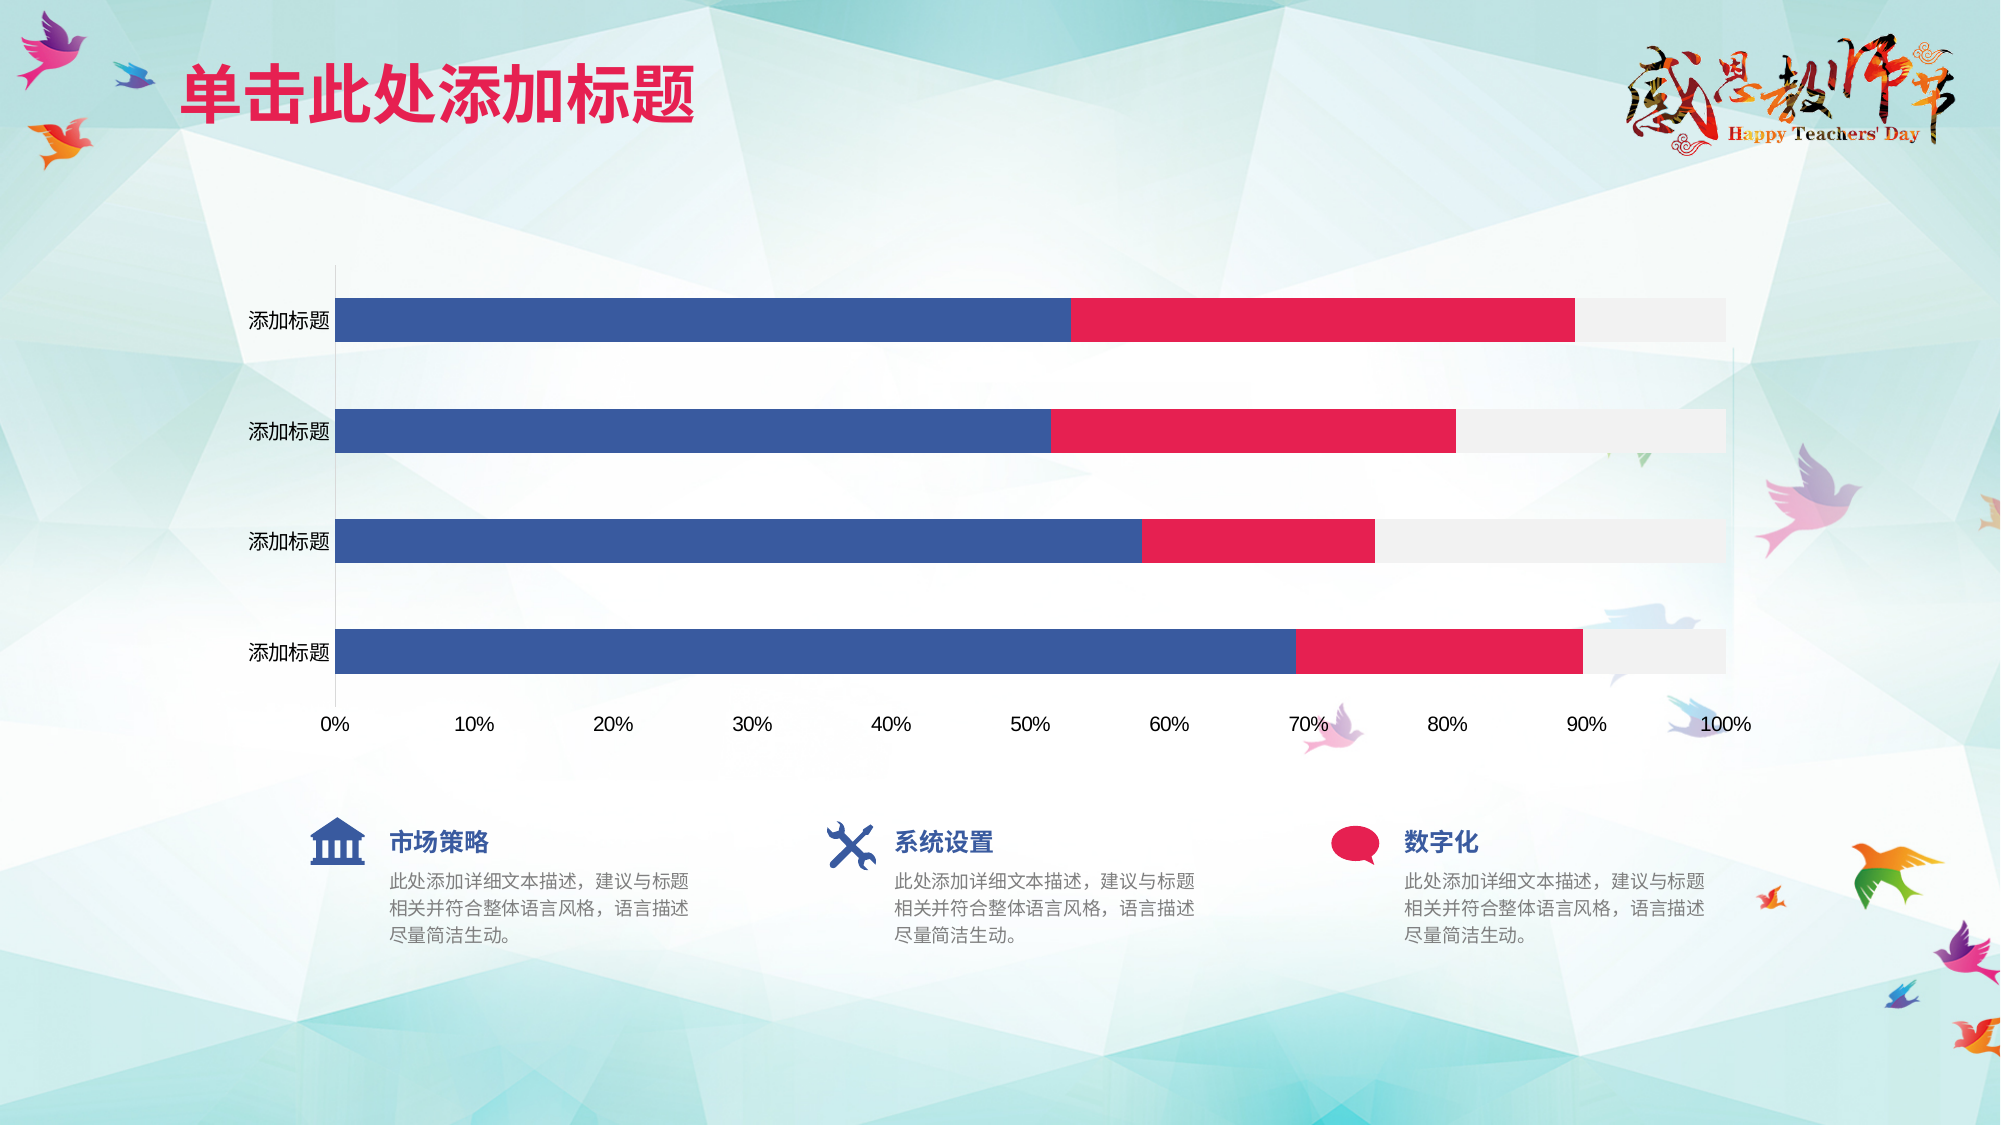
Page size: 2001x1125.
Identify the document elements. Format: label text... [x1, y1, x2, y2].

text_box 数字化 [1404, 830, 1646, 868]
text_box 系统设置 [894, 830, 1135, 868]
picture [0, 0, 2001, 1125]
text_box 此处添加详细文本描述，建议与标题相关并符合整体语言风格，语言描述尽量简洁生动。 [389, 864, 698, 952]
text_box 此处添加详细文本描述，建议与标题相关并符合整体语言风格，语言描述尽量简洁生动。 [894, 864, 1203, 952]
text_box [827, 821, 876, 871]
text_box 市场策略 [389, 830, 630, 868]
text_box 此处添加详细文本描述，建议与标题相关并符合整体语言风格，语言描述尽量简洁生动。 [1404, 864, 1714, 952]
title 单击此处添加标题 [163, 54, 1889, 140]
text_box [1331, 825, 1380, 865]
chart [216, 255, 1784, 747]
text_box [310, 817, 365, 865]
